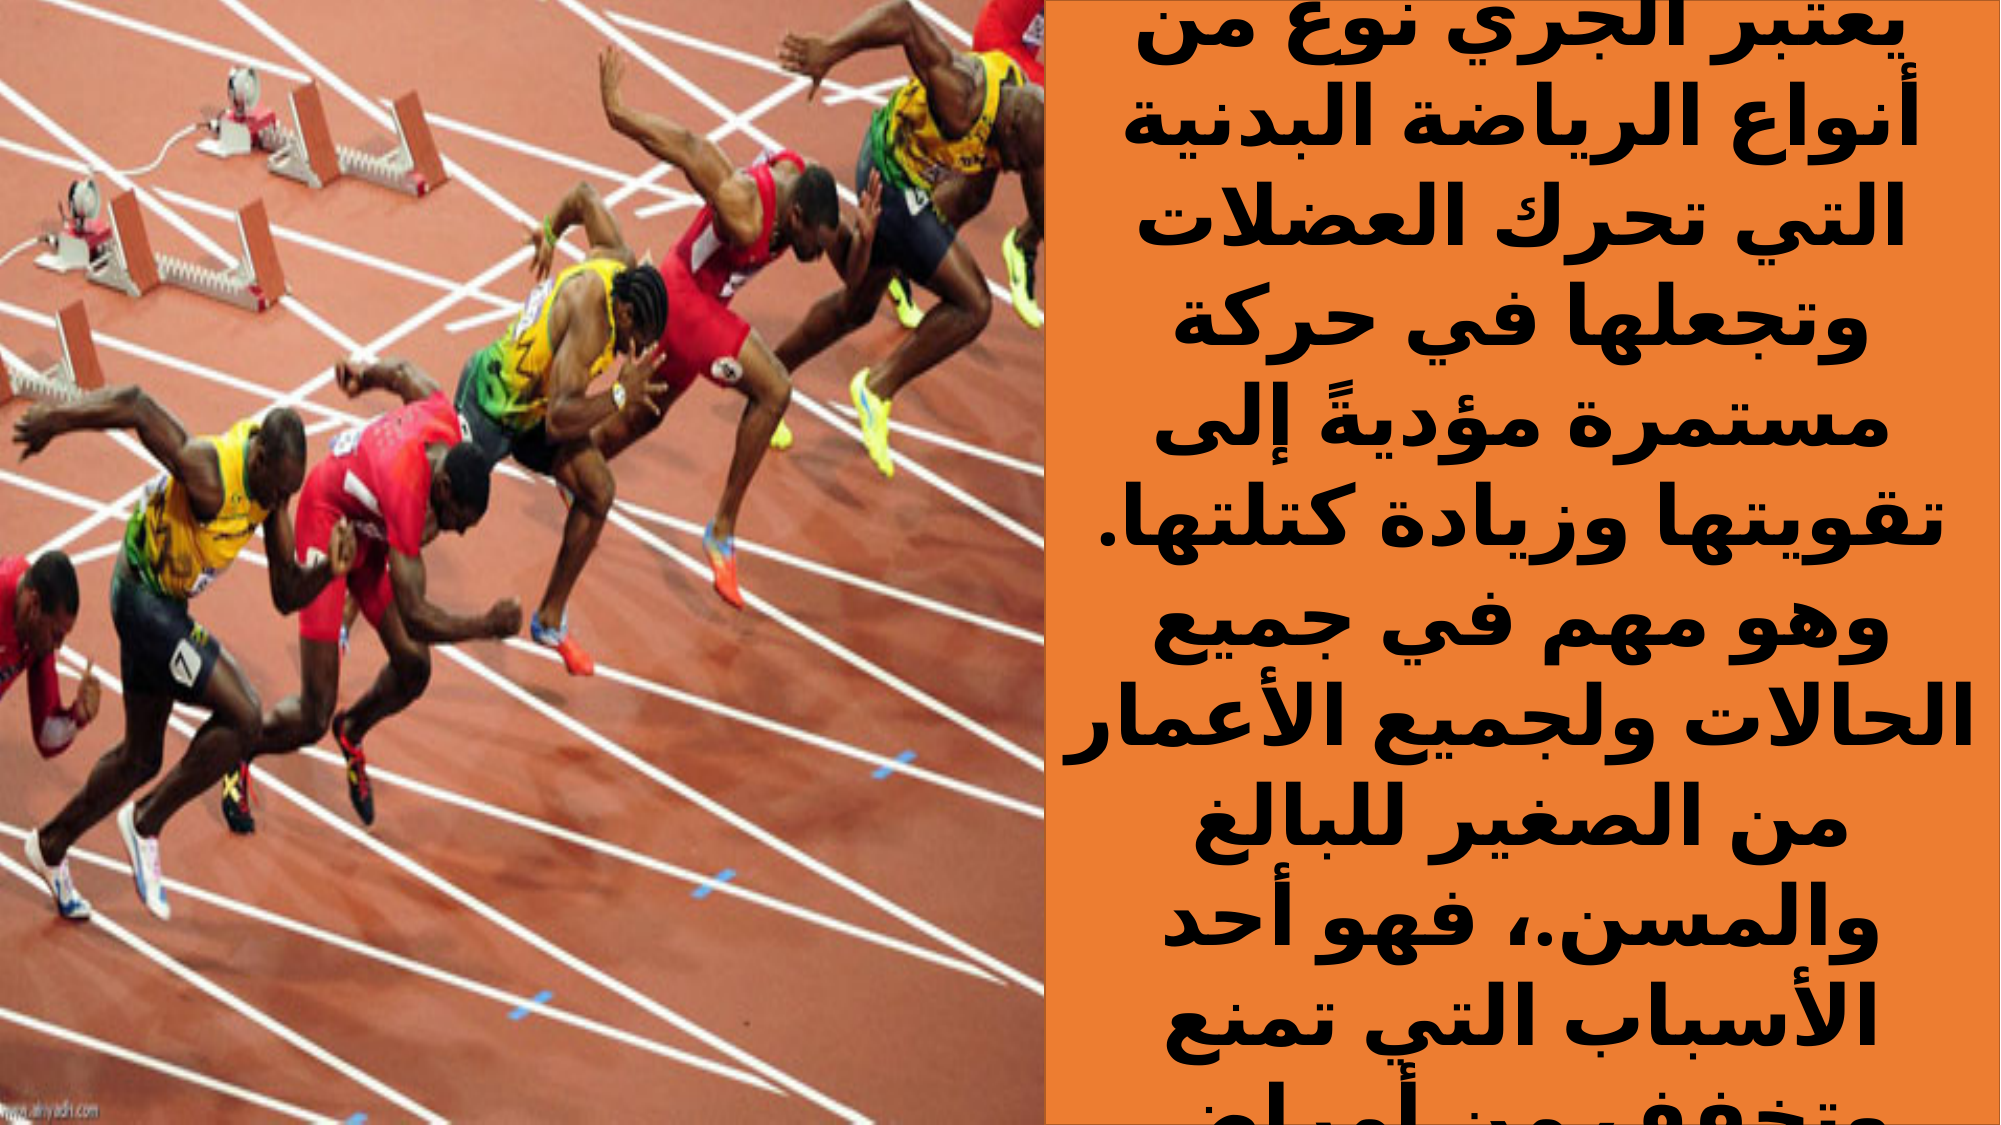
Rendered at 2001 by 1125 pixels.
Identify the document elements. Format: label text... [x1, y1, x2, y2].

text_box رياضة العدو (الركض) يعتبر الجري نوع من أنواع الرياضة البدنية التي تحرك العضلات وتجعلها في حركة مستمرة مؤديةً إلى تقويتها وزيادة كتلتها. وهو مهم في جميع الحالات ولجميع الأعمار من الصغير للبالغ والمسن.، فهو أحد الأسباب التي تمنع وتخفف من أمراض القلب والشرايين. [1046, 0, 2000, 1125]
picture [0, 0, 1046, 1125]
